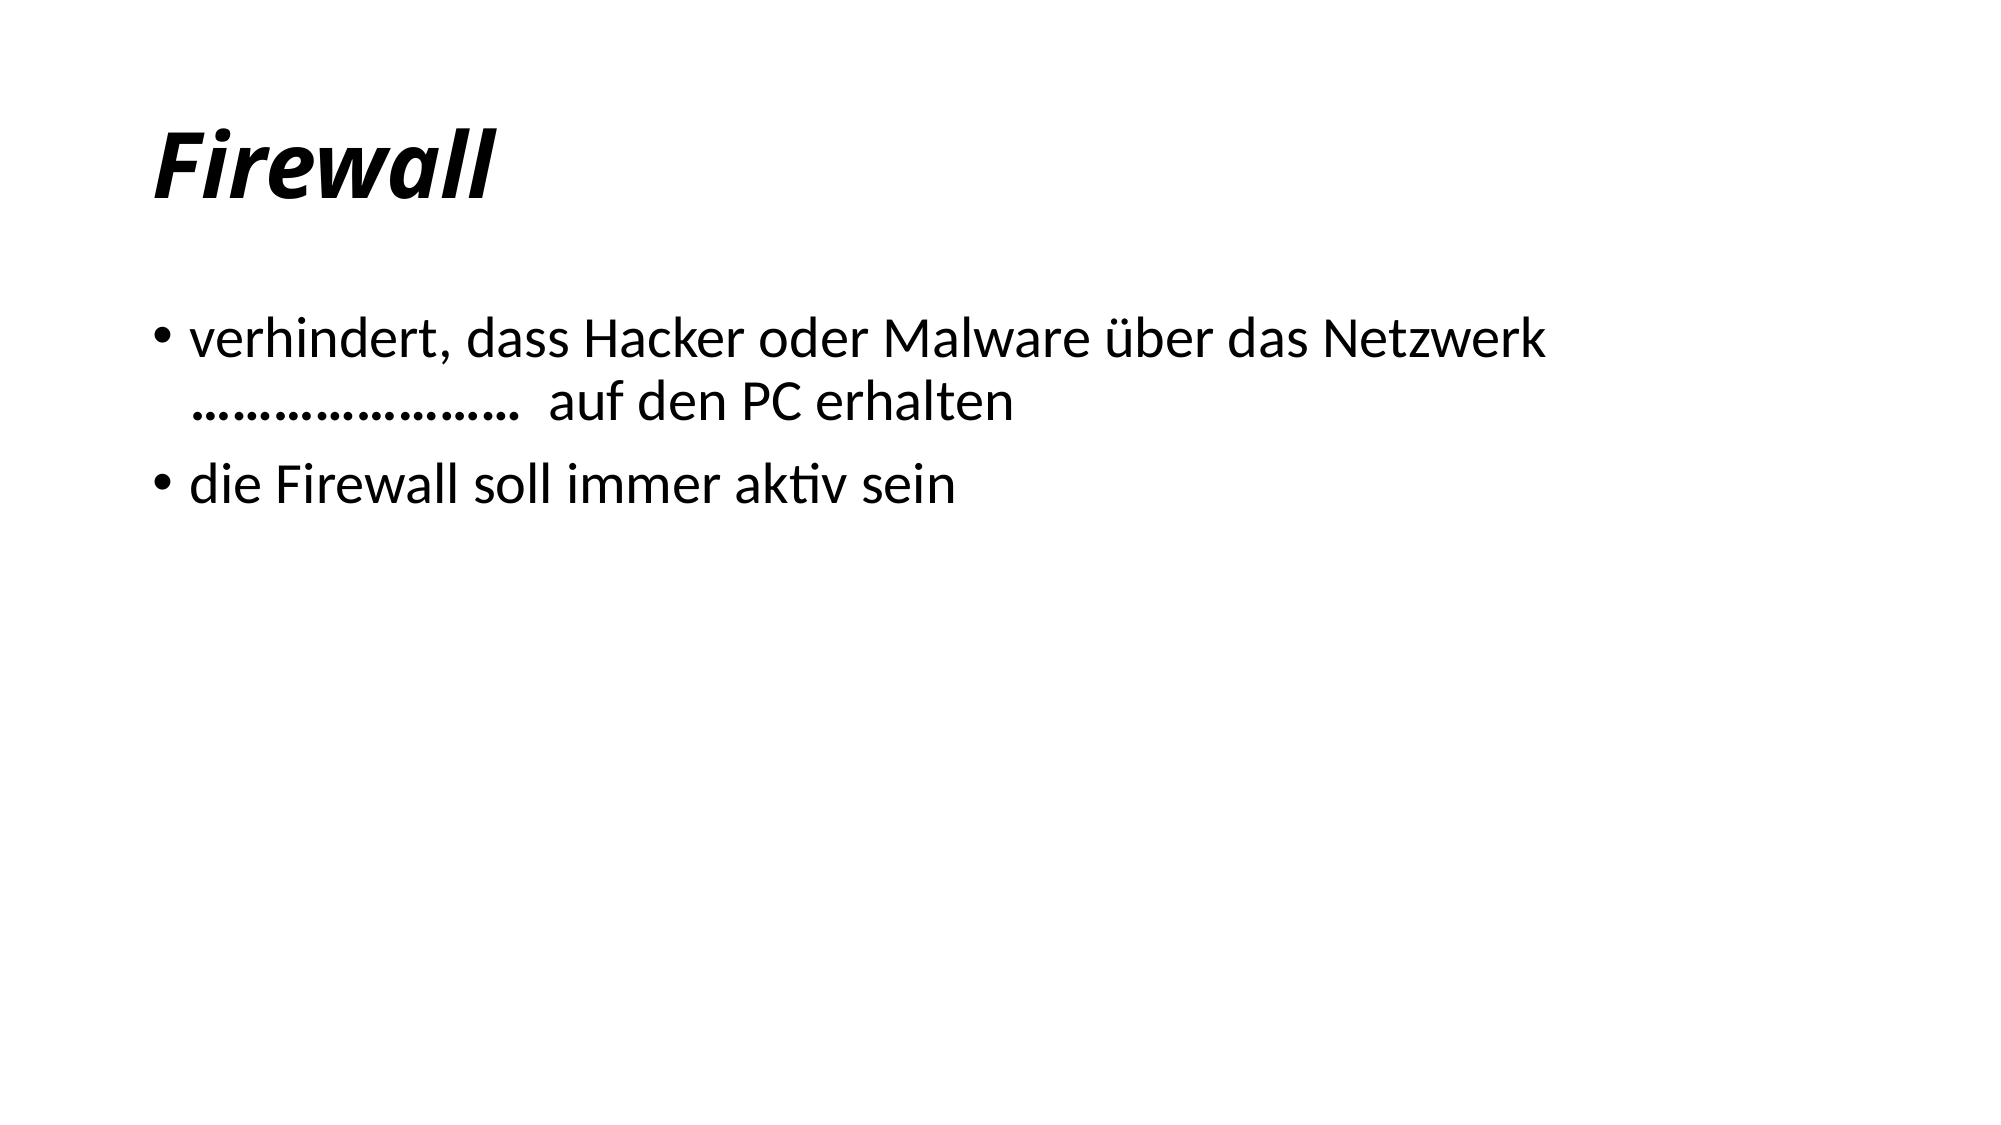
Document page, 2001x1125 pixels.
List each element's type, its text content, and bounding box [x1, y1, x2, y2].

list verhindert, dass Hacker oder Malware über das Netzwerk …………………… auf den PC erhalten die Firewall soll immer aktiv sein [137, 299, 1863, 1014]
title Firewall [137, 59, 1863, 278]
